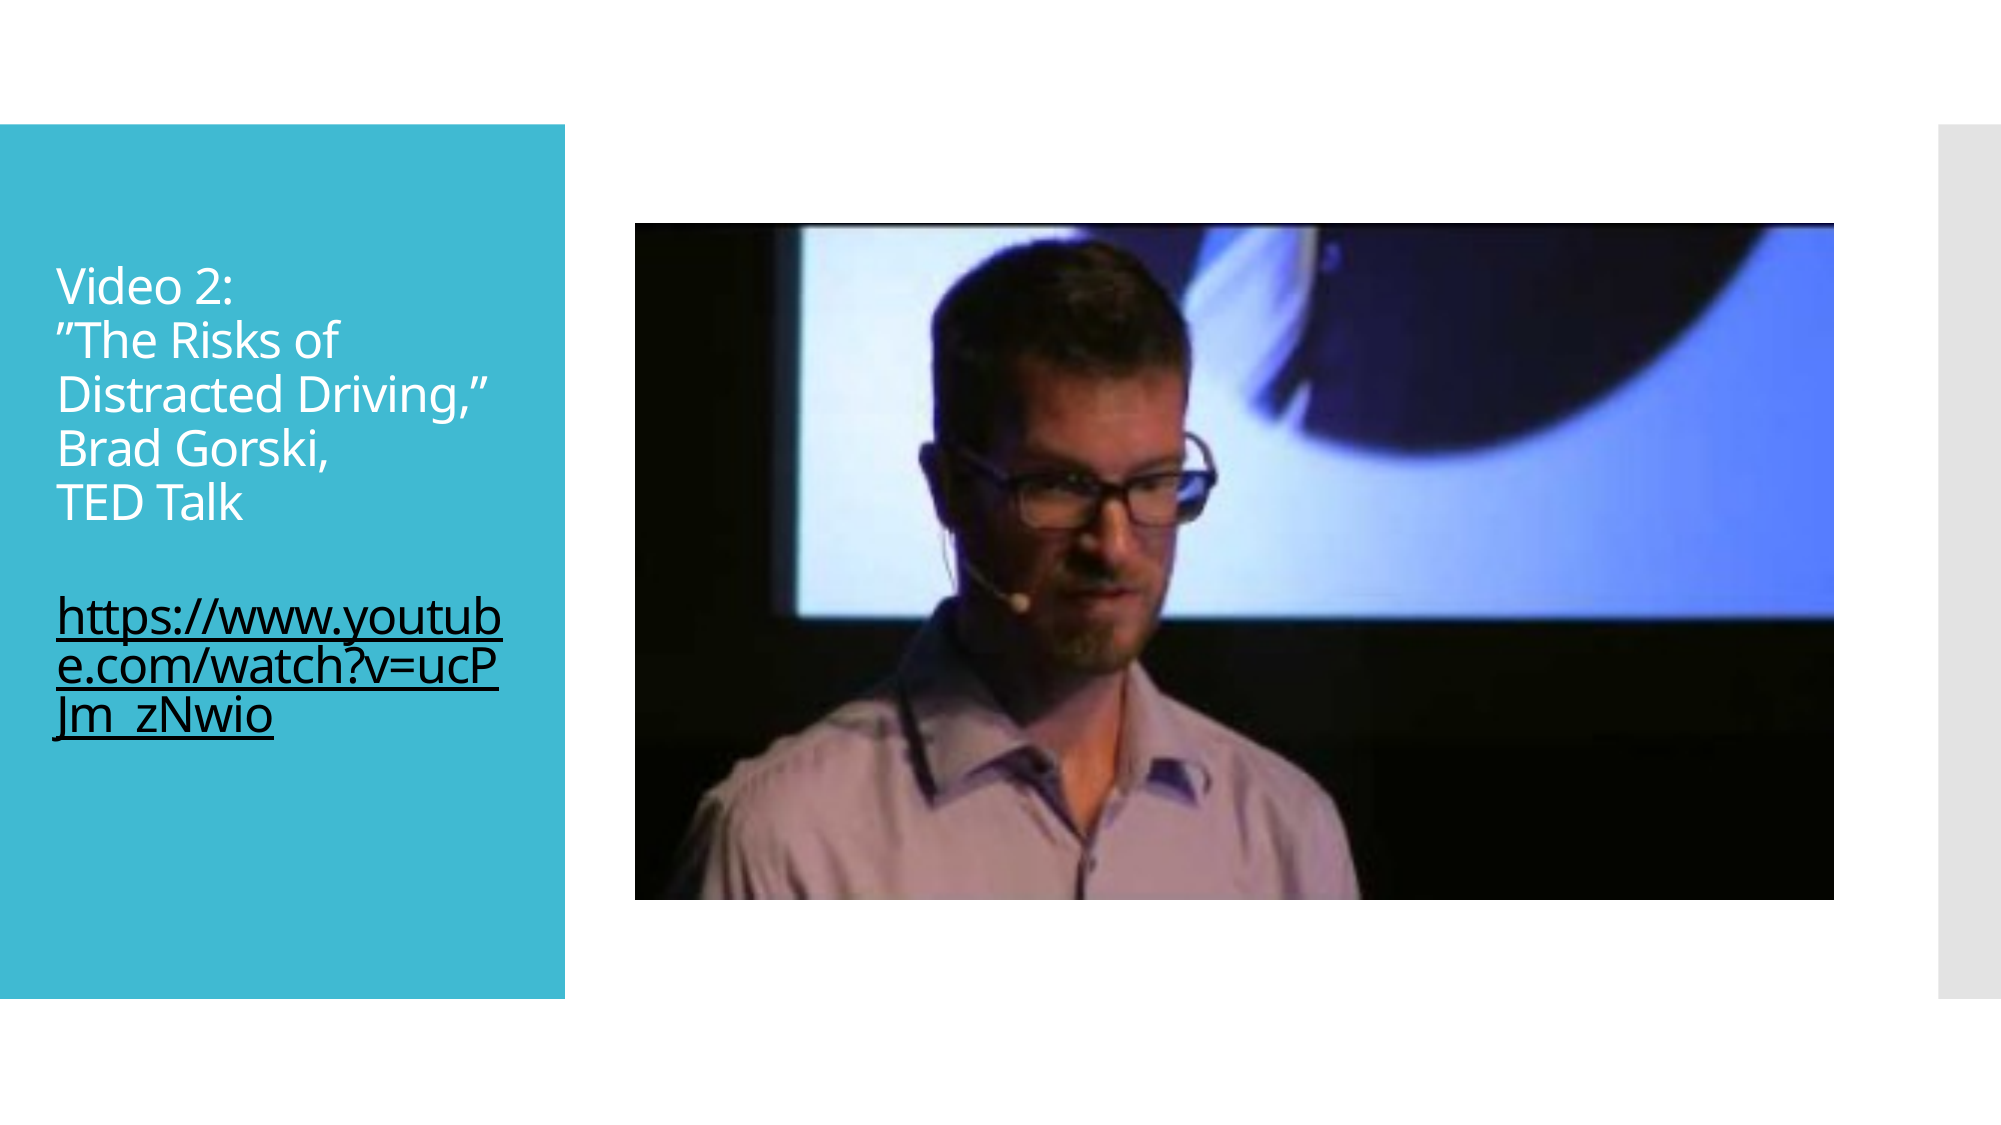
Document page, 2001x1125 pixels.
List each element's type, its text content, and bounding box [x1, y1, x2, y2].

title Video 2: ”The Risks of Distracted Driving,” Brad Gorski, TED Talk https://www.youtube.com/watch?v=ucPJm_zNwio [41, 184, 525, 940]
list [634, 222, 1835, 901]
